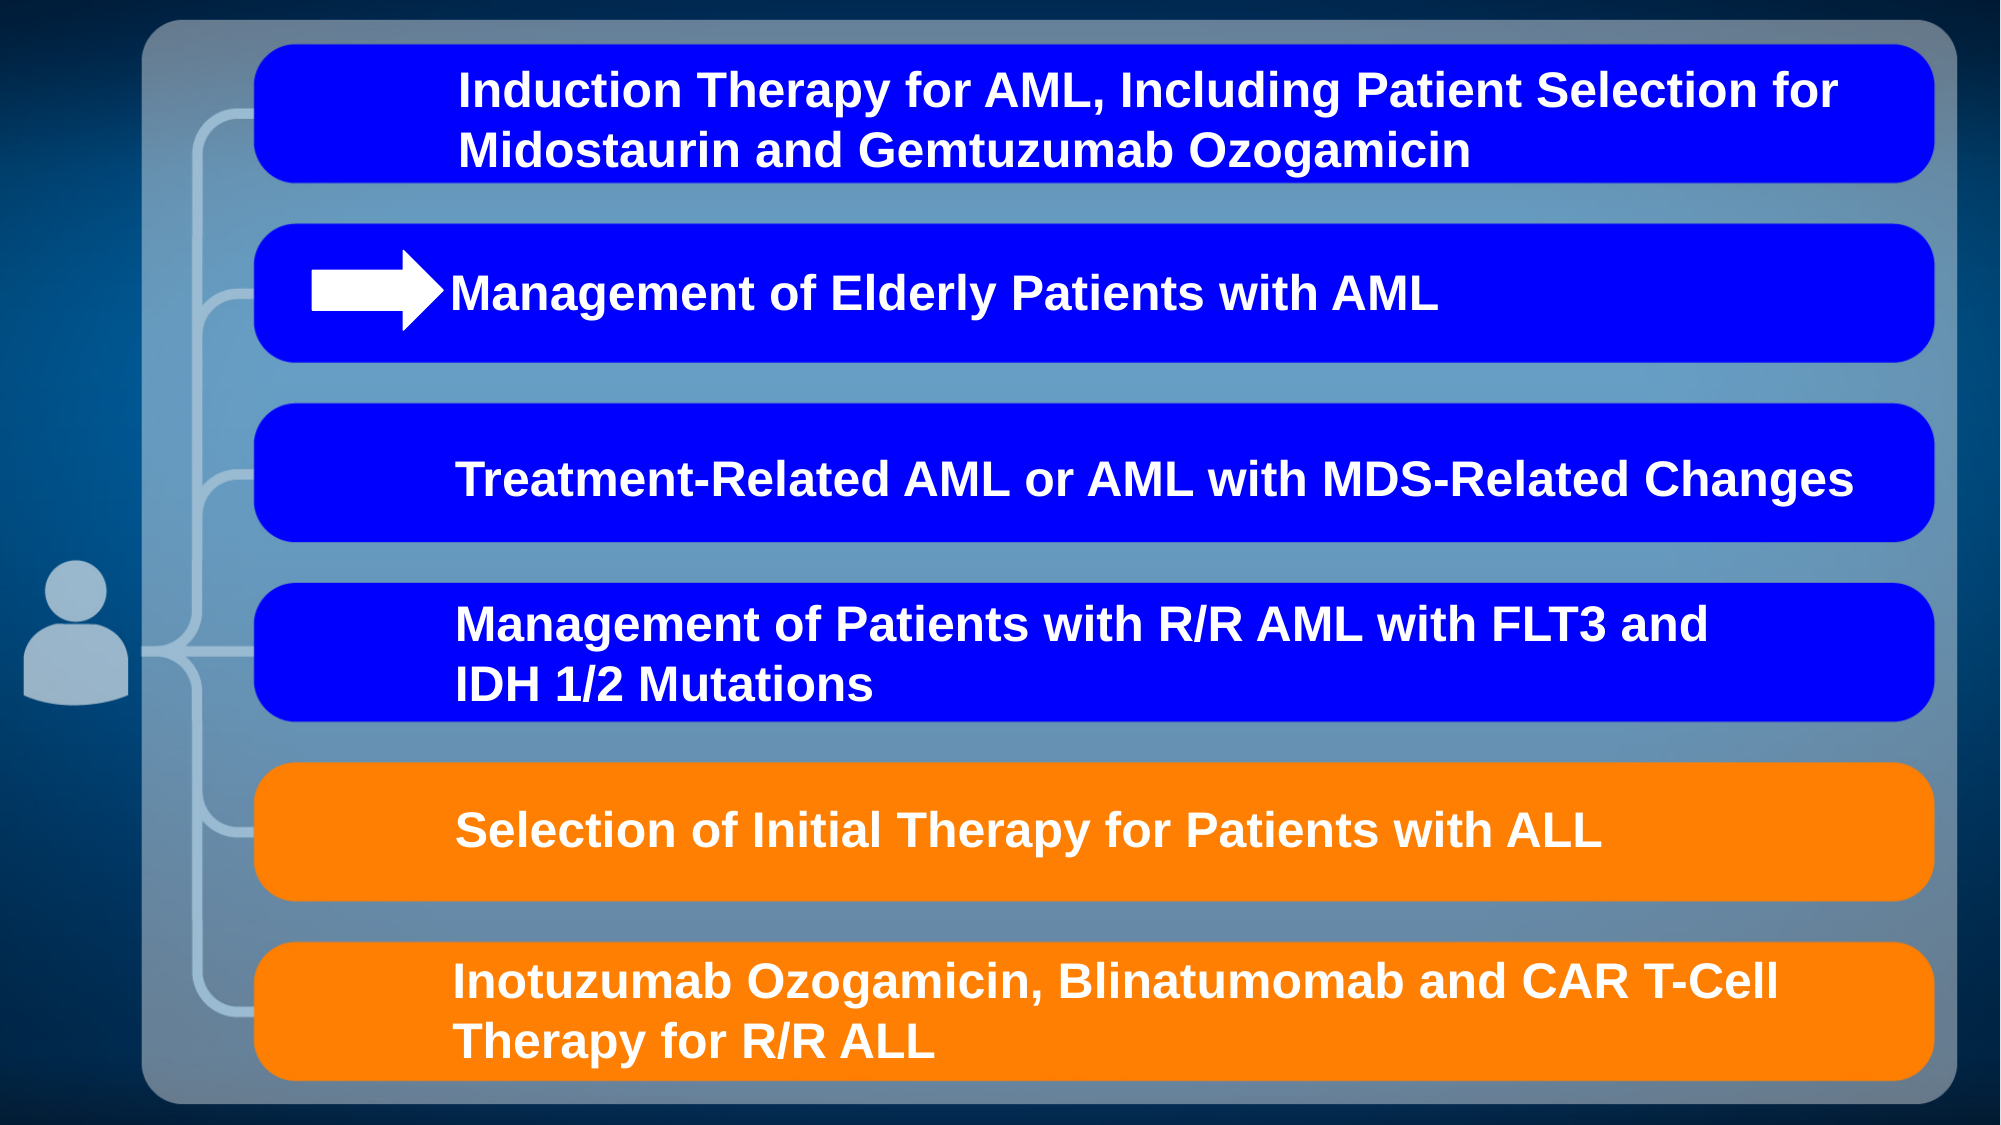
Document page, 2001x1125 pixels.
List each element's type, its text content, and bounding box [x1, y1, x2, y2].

text_box [437, 263, 1638, 404]
text_box Induction Therapy for AML, Including Patient Selection for Midostaurin and Gemtuzumab Ozogamicin [443, 49, 1881, 185]
text_box Inotuzumab Ozogamicin, Blinatumomab and CAR T-Cell Therapy for R/R ALL [437, 940, 1881, 1076]
text_box Management of Patients with R/R AML with FLT3 and IDH 1/2 Mutations [394, 581, 1836, 721]
picture [0, 0, 2001, 1125]
text_box Treatment-Related AML or AML with MDS-Related Changes [394, 406, 1908, 546]
text_box [312, 250, 444, 330]
text_box Selection of Initial Therapy for Patients with ALL [394, 757, 1836, 897]
text_box Management of Elderly Patients with AML [389, 220, 1831, 360]
